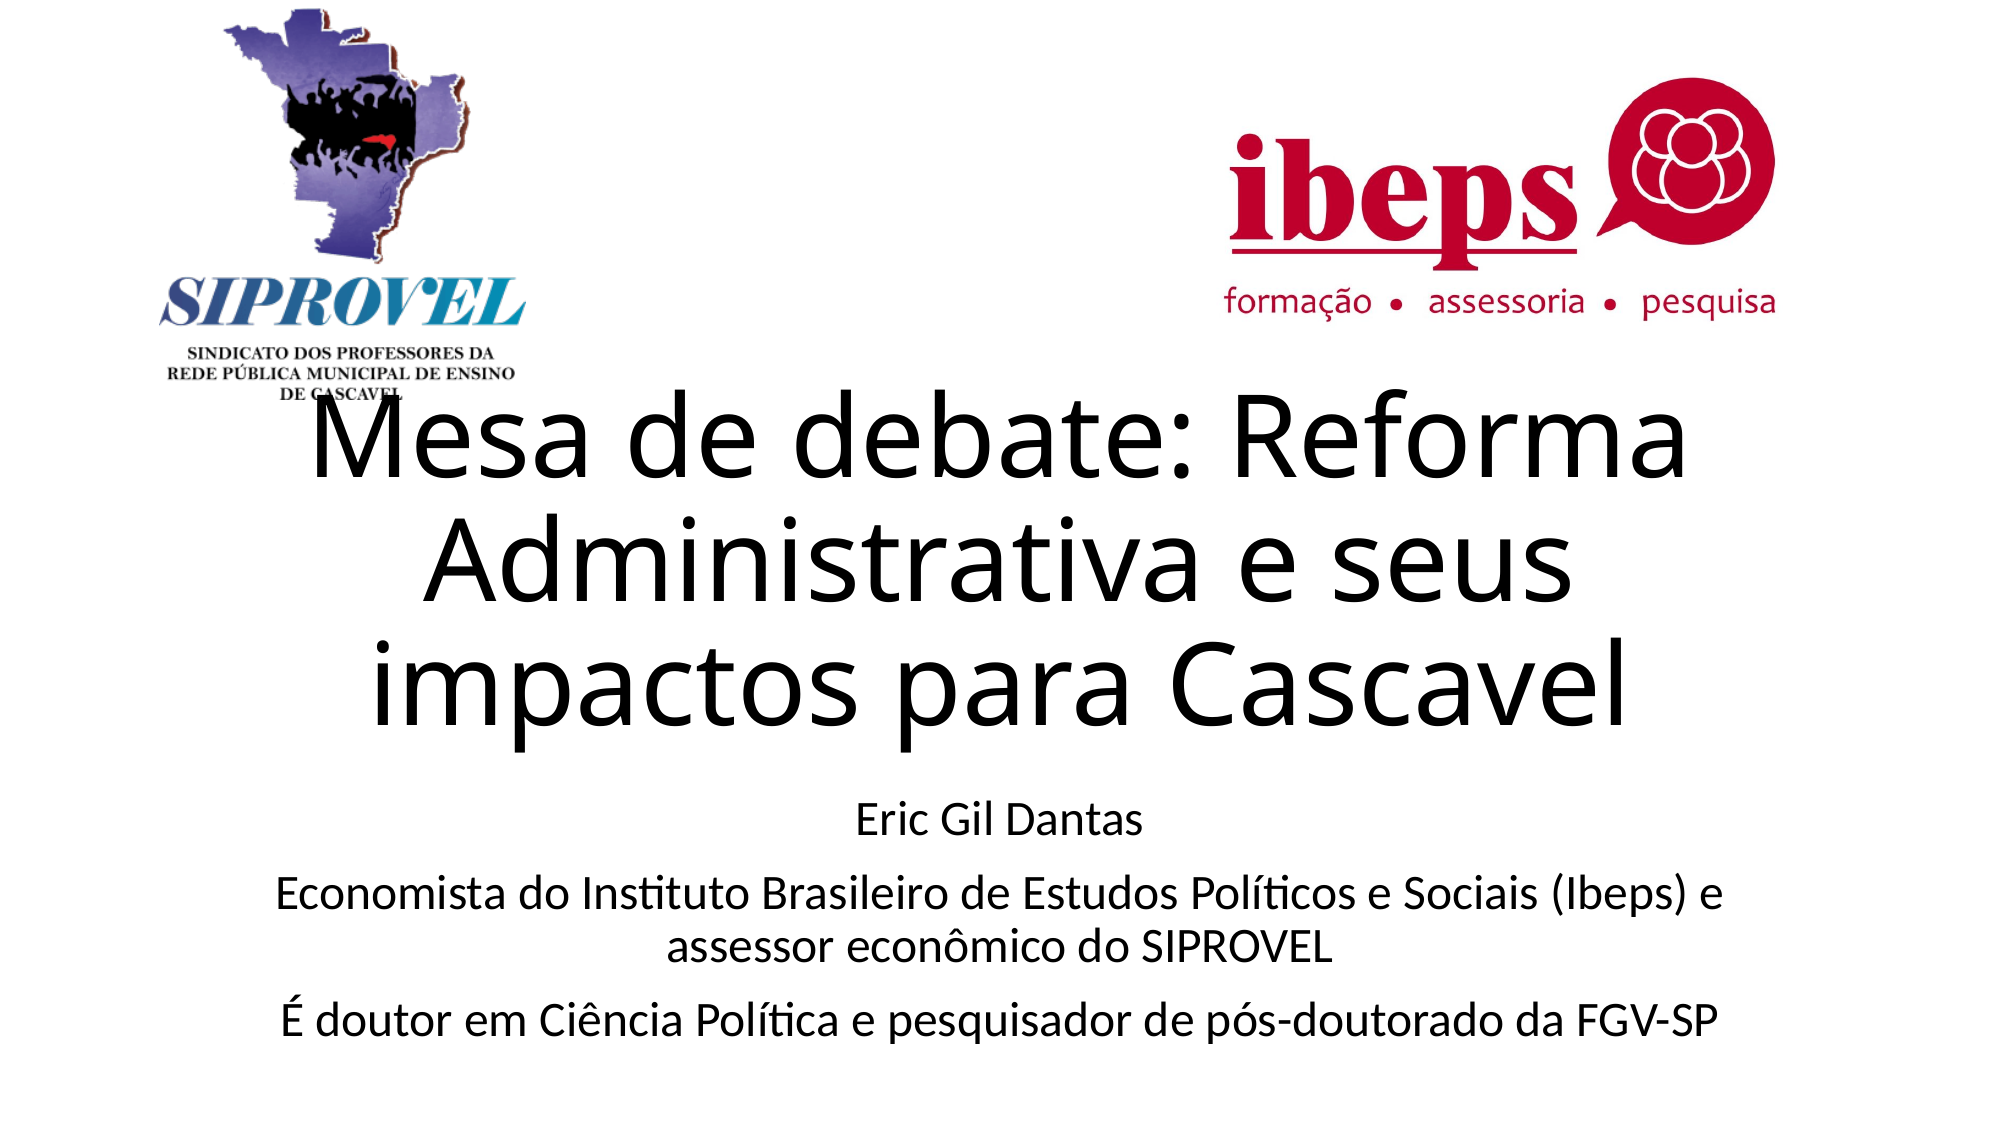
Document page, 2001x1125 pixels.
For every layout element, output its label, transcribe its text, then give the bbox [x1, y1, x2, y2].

title Mesa de debate: Reforma Administrativa e seus impactos para Cascavel [249, 366, 1750, 759]
picture [159, 7, 526, 400]
subtitle Eric Gil Dantas Economista do Instituto Brasileiro de Estudos Políticos e Sociais (Ibeps) e assessor econômico do SIPROVEL É doutor em Ciência Política e pesquisador de pós-doutorado da FGV-SP [249, 785, 1750, 1057]
picture [1208, 67, 1793, 340]
